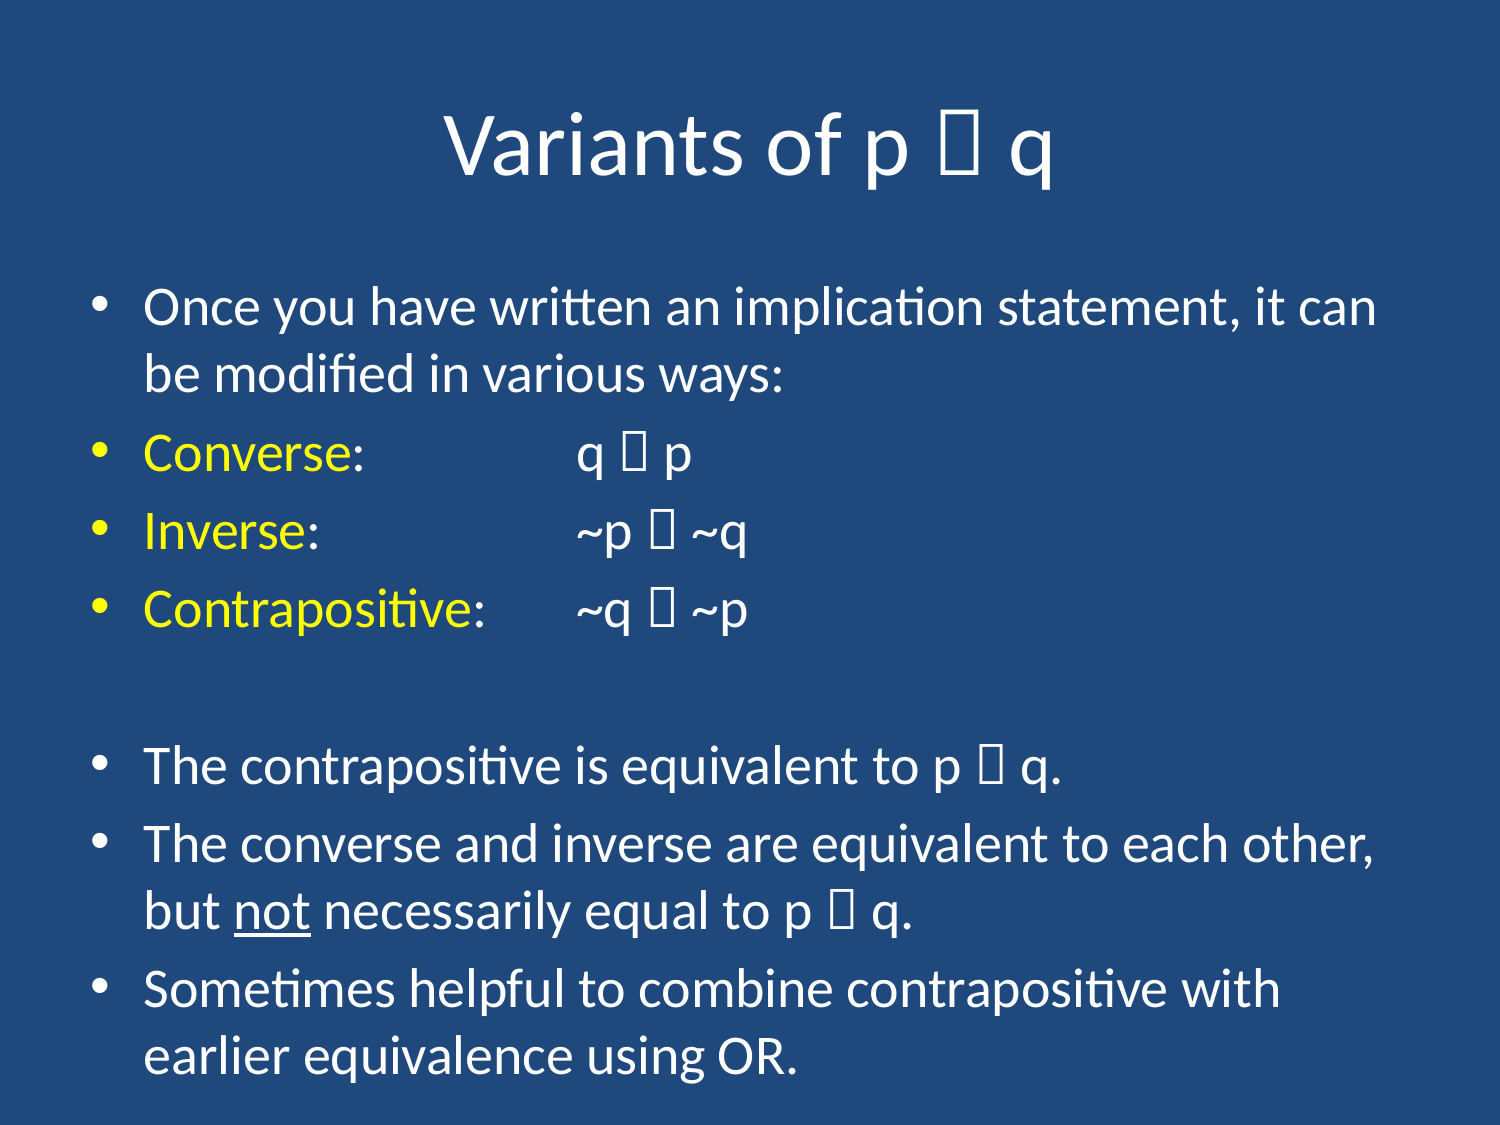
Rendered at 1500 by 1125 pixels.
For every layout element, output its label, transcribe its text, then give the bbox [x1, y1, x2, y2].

title Variants of p  q [75, 45, 1425, 233]
list Once you have written an implication statement, it can be modified in various ways: Converse: q  p Inverse: ~p  ~q Contrapositive: ~q  ~p The contrapositive is equivalent to p  q. The converse and inverse are equivalent to each other, but not necessarily equal to p  q. Sometimes helpful to combine contrapositive with earlier equivalence using OR. [75, 262, 1425, 1100]
